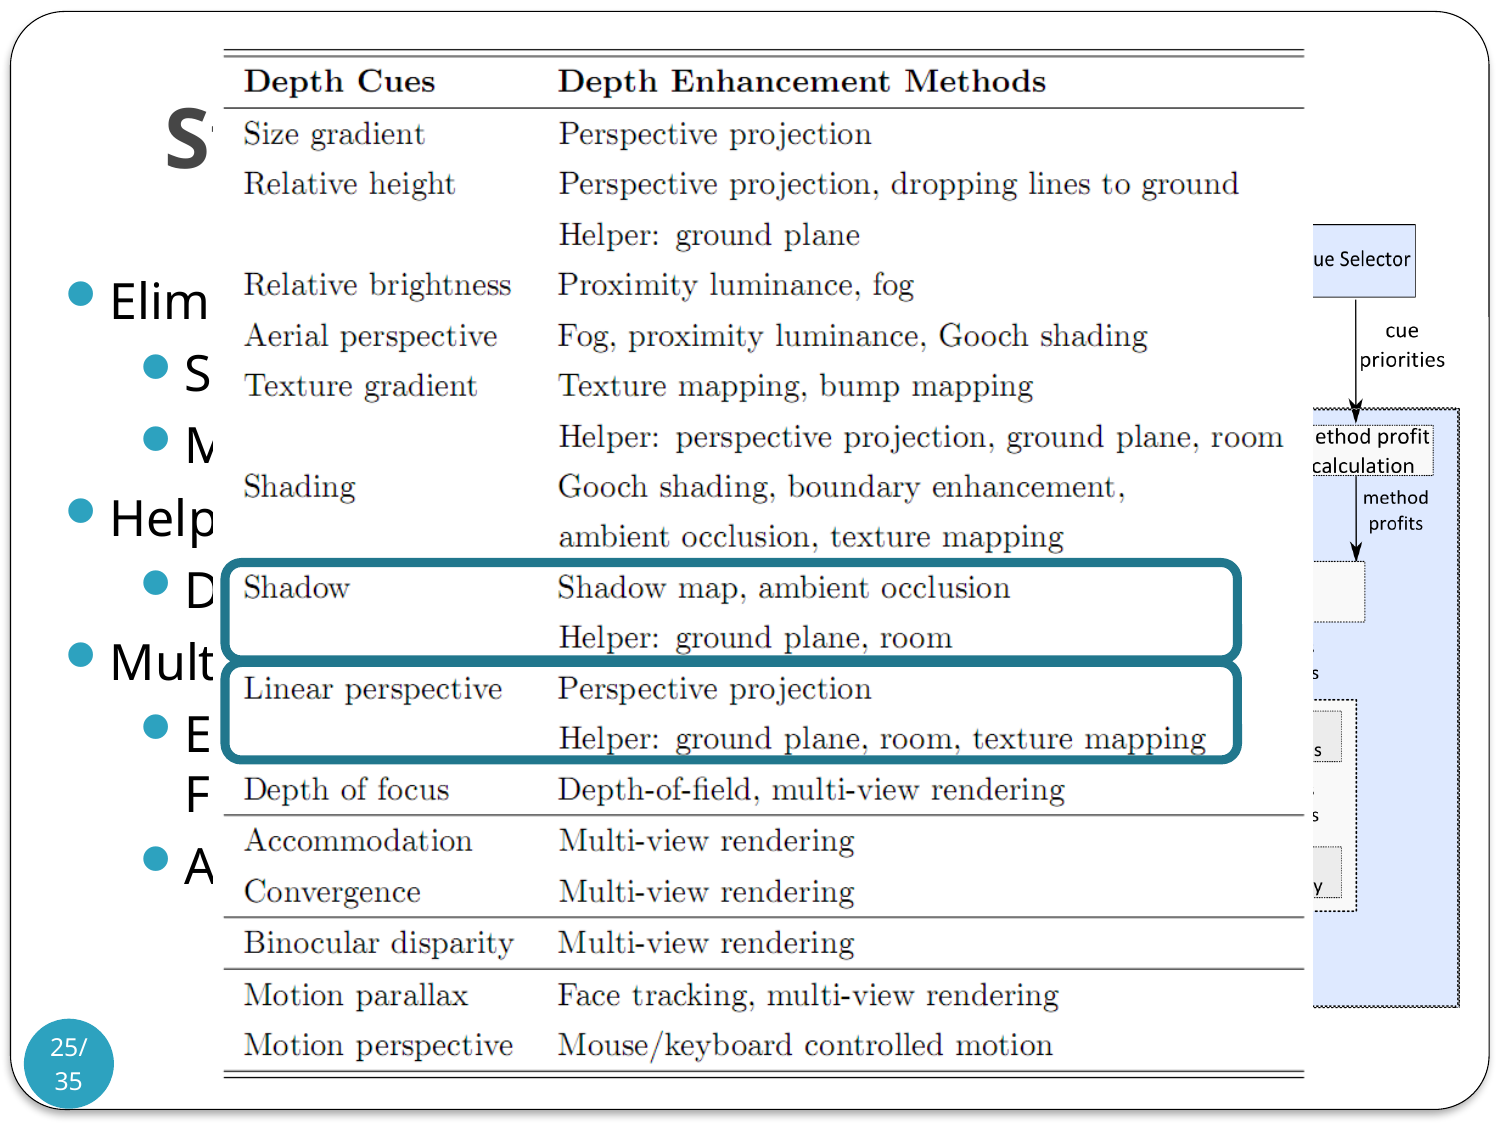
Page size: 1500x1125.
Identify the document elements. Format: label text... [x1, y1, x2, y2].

text_box Elimination Same purpose methods Mutually-exclusive Helpers check Dependency Multi-pass Estimated FPS ~= target FPS Actual FPS < target FPS [49, 262, 207, 1088]
title Stage 2: Method Selection [150, 12, 1425, 200]
slide_number 25/35 [23, 1018, 114, 1109]
picture [213, 37, 1461, 1088]
